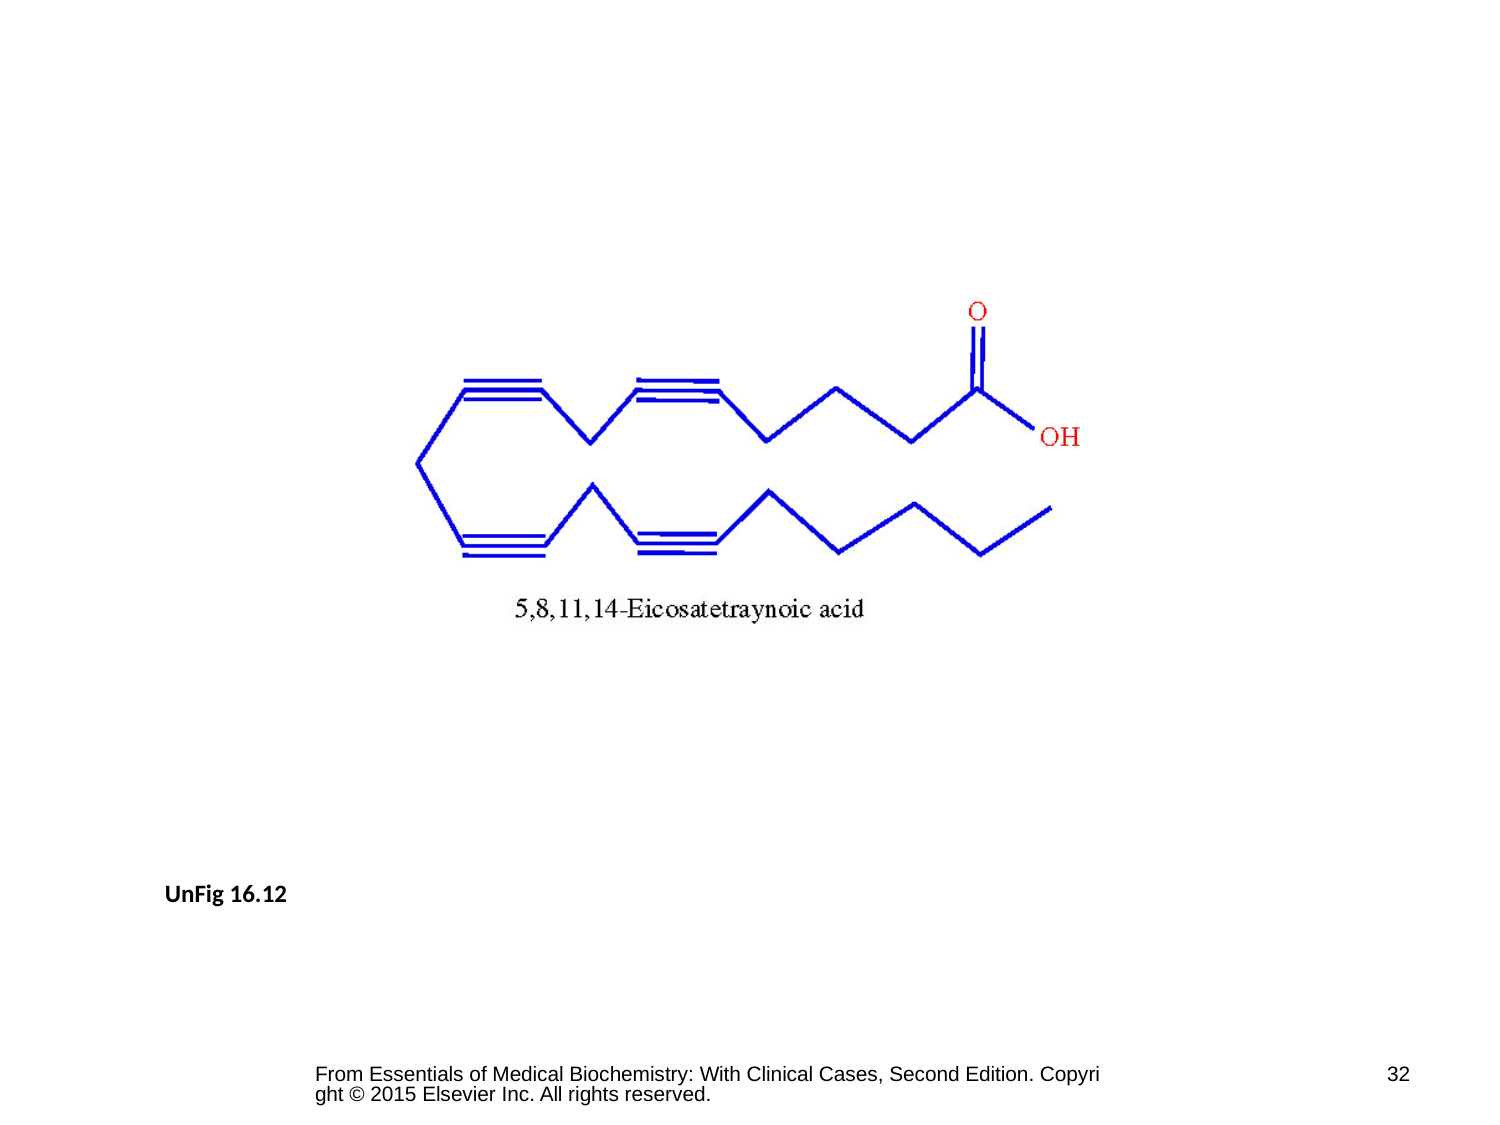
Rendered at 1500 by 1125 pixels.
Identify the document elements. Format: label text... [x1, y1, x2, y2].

text_box UnFig 16.12 [149, 870, 438, 915]
slide_number 32 [1074, 1042, 1425, 1103]
footer From Essentials of Medical Biochemistry: With Clinical Cases, Second Edition. Copyright © 2015 Elsevier Inc. All rights reserved. [300, 1042, 1074, 1103]
picture [362, 287, 1138, 656]
